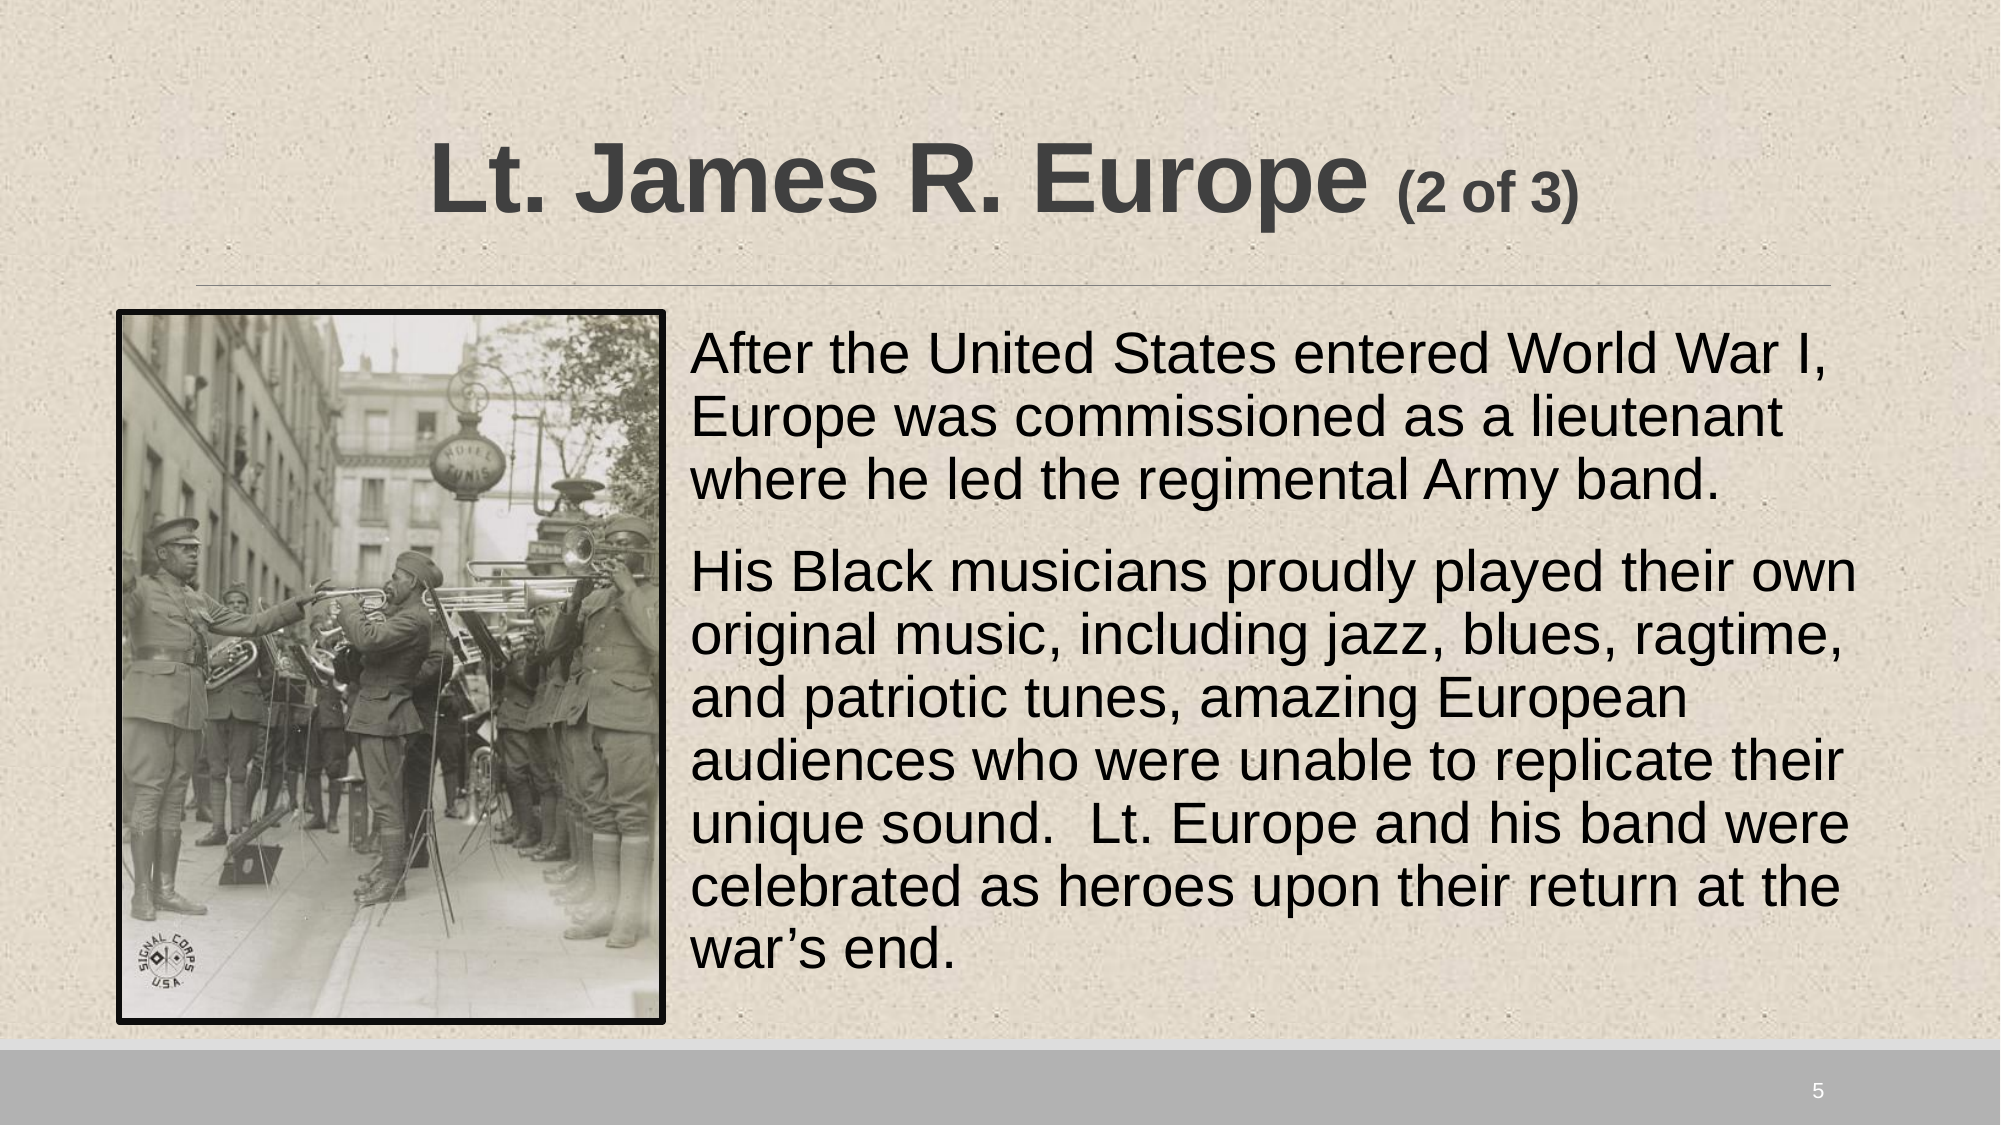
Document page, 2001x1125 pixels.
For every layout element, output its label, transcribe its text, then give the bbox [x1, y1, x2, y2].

title Lt. James R. Europe (2 of 3) [180, 2, 1830, 241]
list After the United States entered World War I, Europe was commissioned as a lieutenant where he led the regimental Army band. His Black musicians proudly played their own original music, including jazz, blues, ragtime, and patriotic tunes, amazing European audiences who were unable to replicate their unique sound. Lt. Europe and his band were celebrated as heroes upon their return at the war’s end. [690, 315, 1894, 1030]
slide_number 5 [1624, 1059, 1840, 1120]
picture [0, 0, 2001, 1125]
